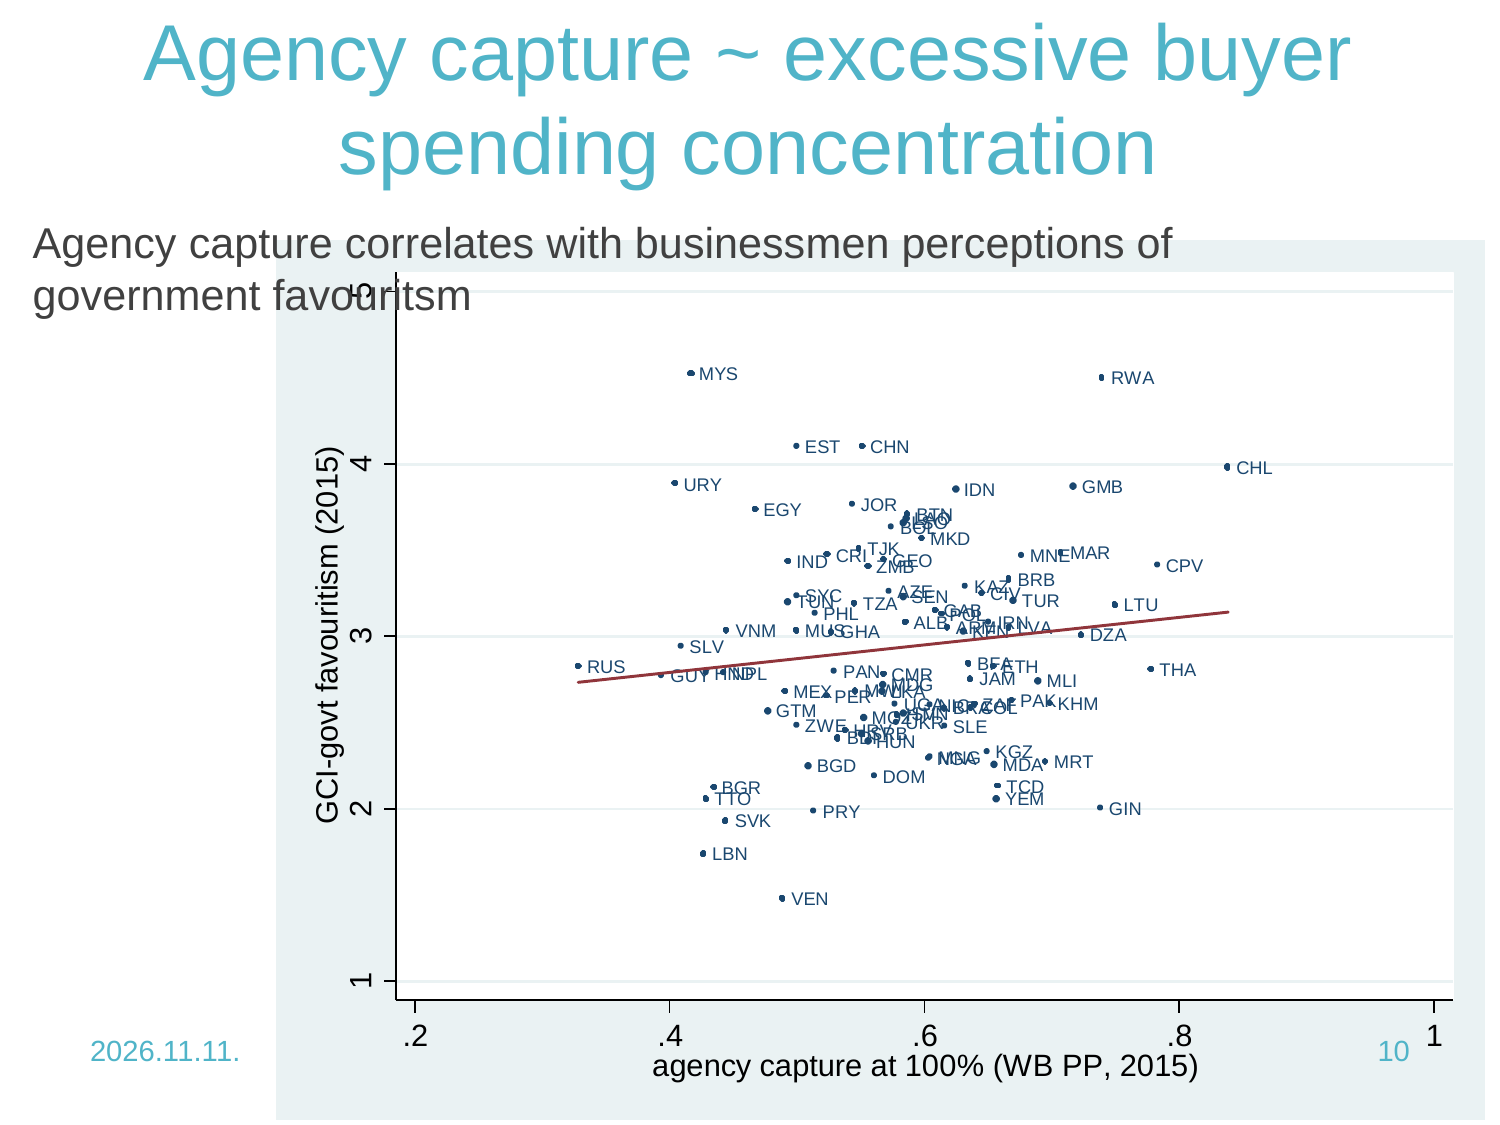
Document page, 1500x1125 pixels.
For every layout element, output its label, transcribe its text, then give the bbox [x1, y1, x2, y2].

title Agency capture ~ excessive buyer spending concentration [73, 19, 1424, 173]
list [265, 230, 1495, 1125]
text_box Agency capture correlates with businessmen perceptions of government favouritsm [17, 208, 1388, 328]
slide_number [74, 1024, 260, 1103]
